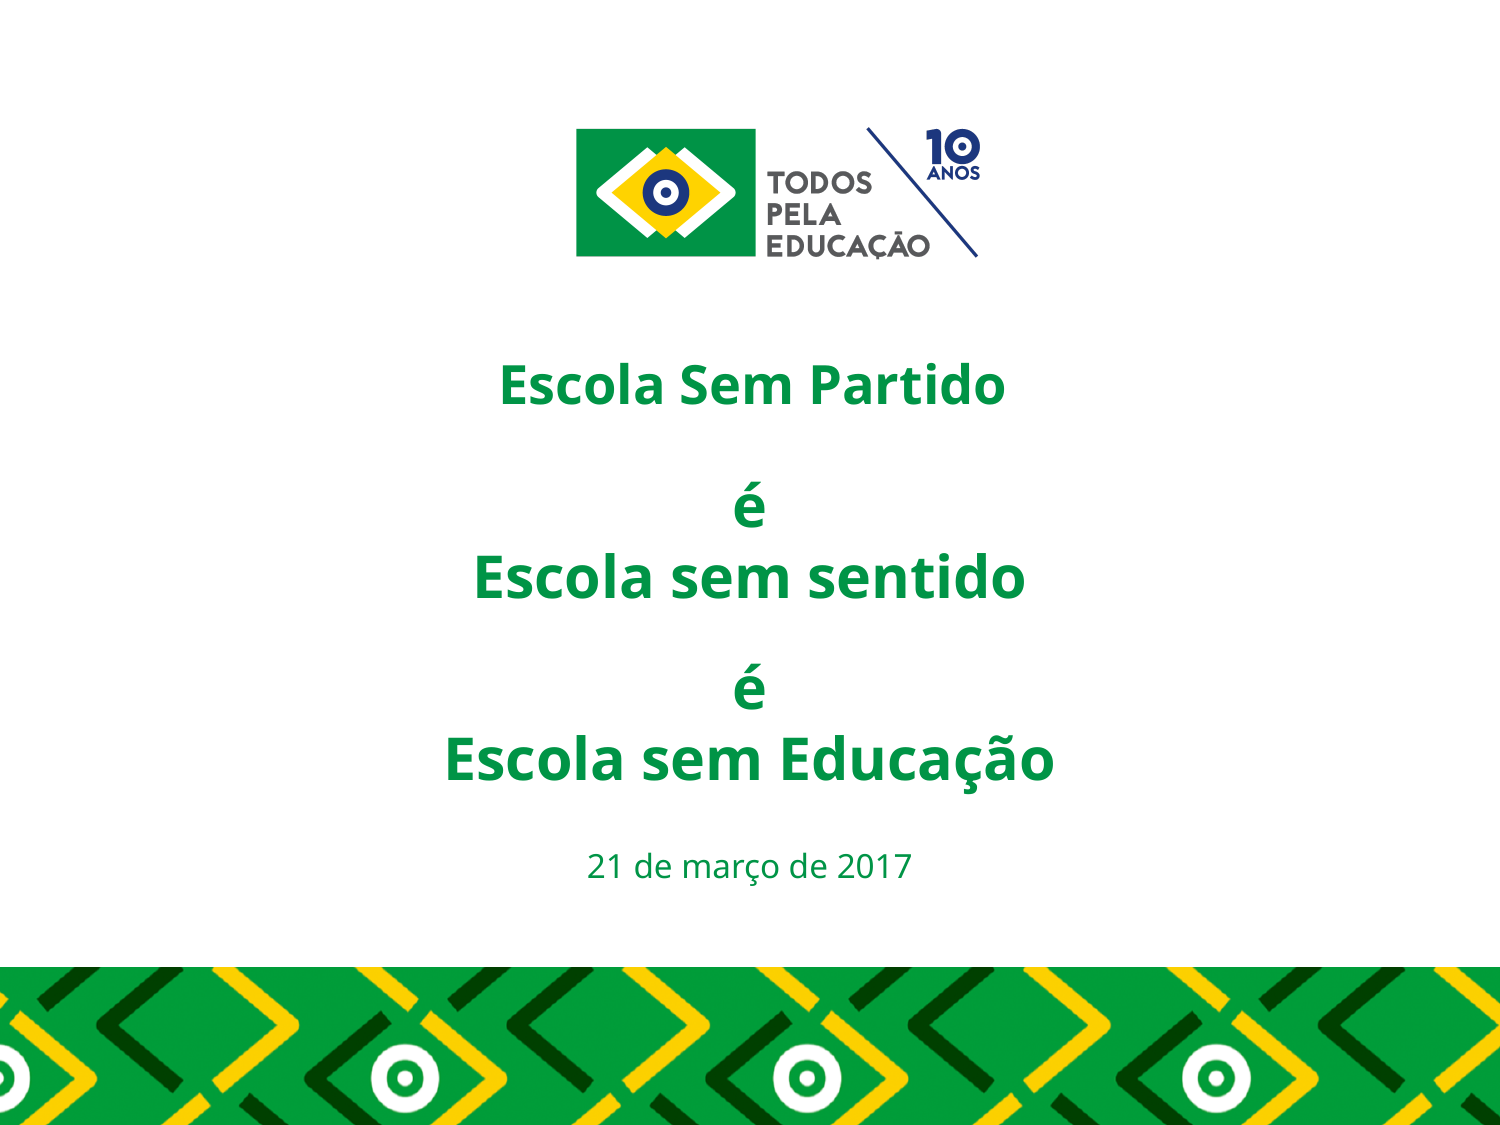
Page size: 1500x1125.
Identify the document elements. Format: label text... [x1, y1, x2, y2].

picture [0, 967, 1500, 1125]
text_box é Escola sem sentido [112, 460, 1388, 619]
picture [517, 99, 1039, 287]
text_box é Escola sem Educação [112, 642, 1388, 801]
text_box 21 de março de 2017 [554, 837, 946, 912]
title Escola Sem Partido [115, 342, 1391, 424]
